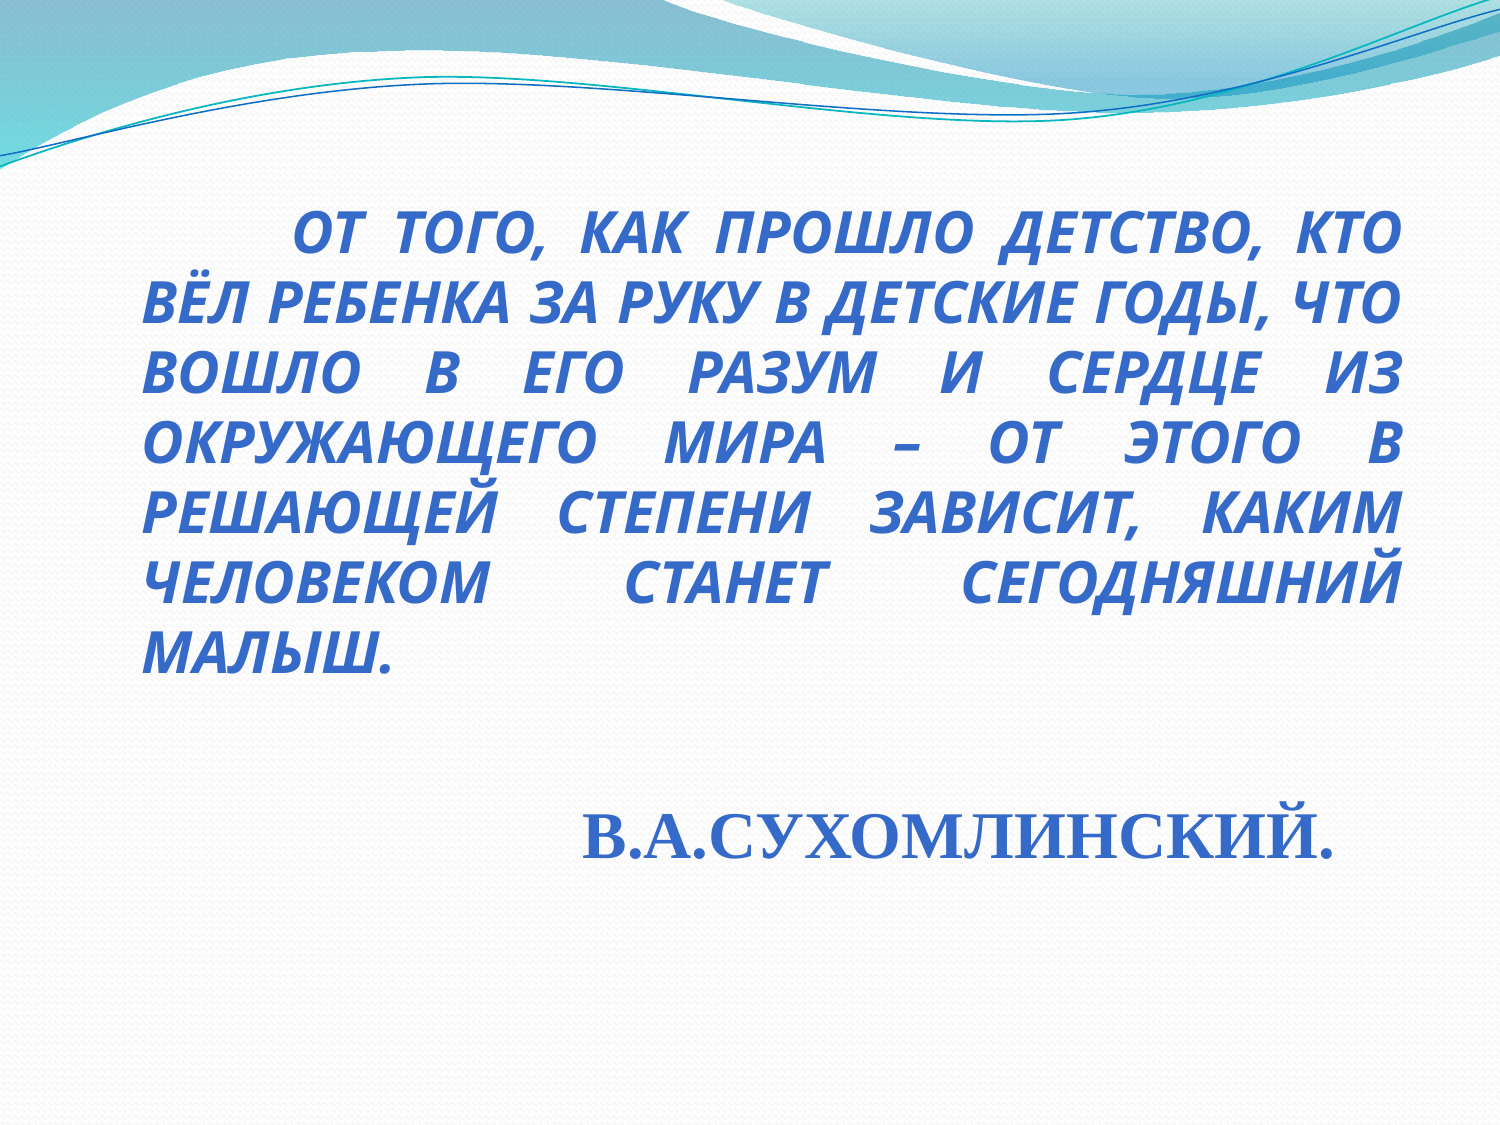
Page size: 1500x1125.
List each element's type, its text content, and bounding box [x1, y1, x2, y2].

list От того, как прошло детство, кто вёл ребенка за руку в детские годы, что вошло в его разум и сердце из окружающего мира – от этого в решающей степени зависит, каким человеком станет сегодняшний малыш. В.А.Сухомлинский. [82, 187, 1418, 1038]
